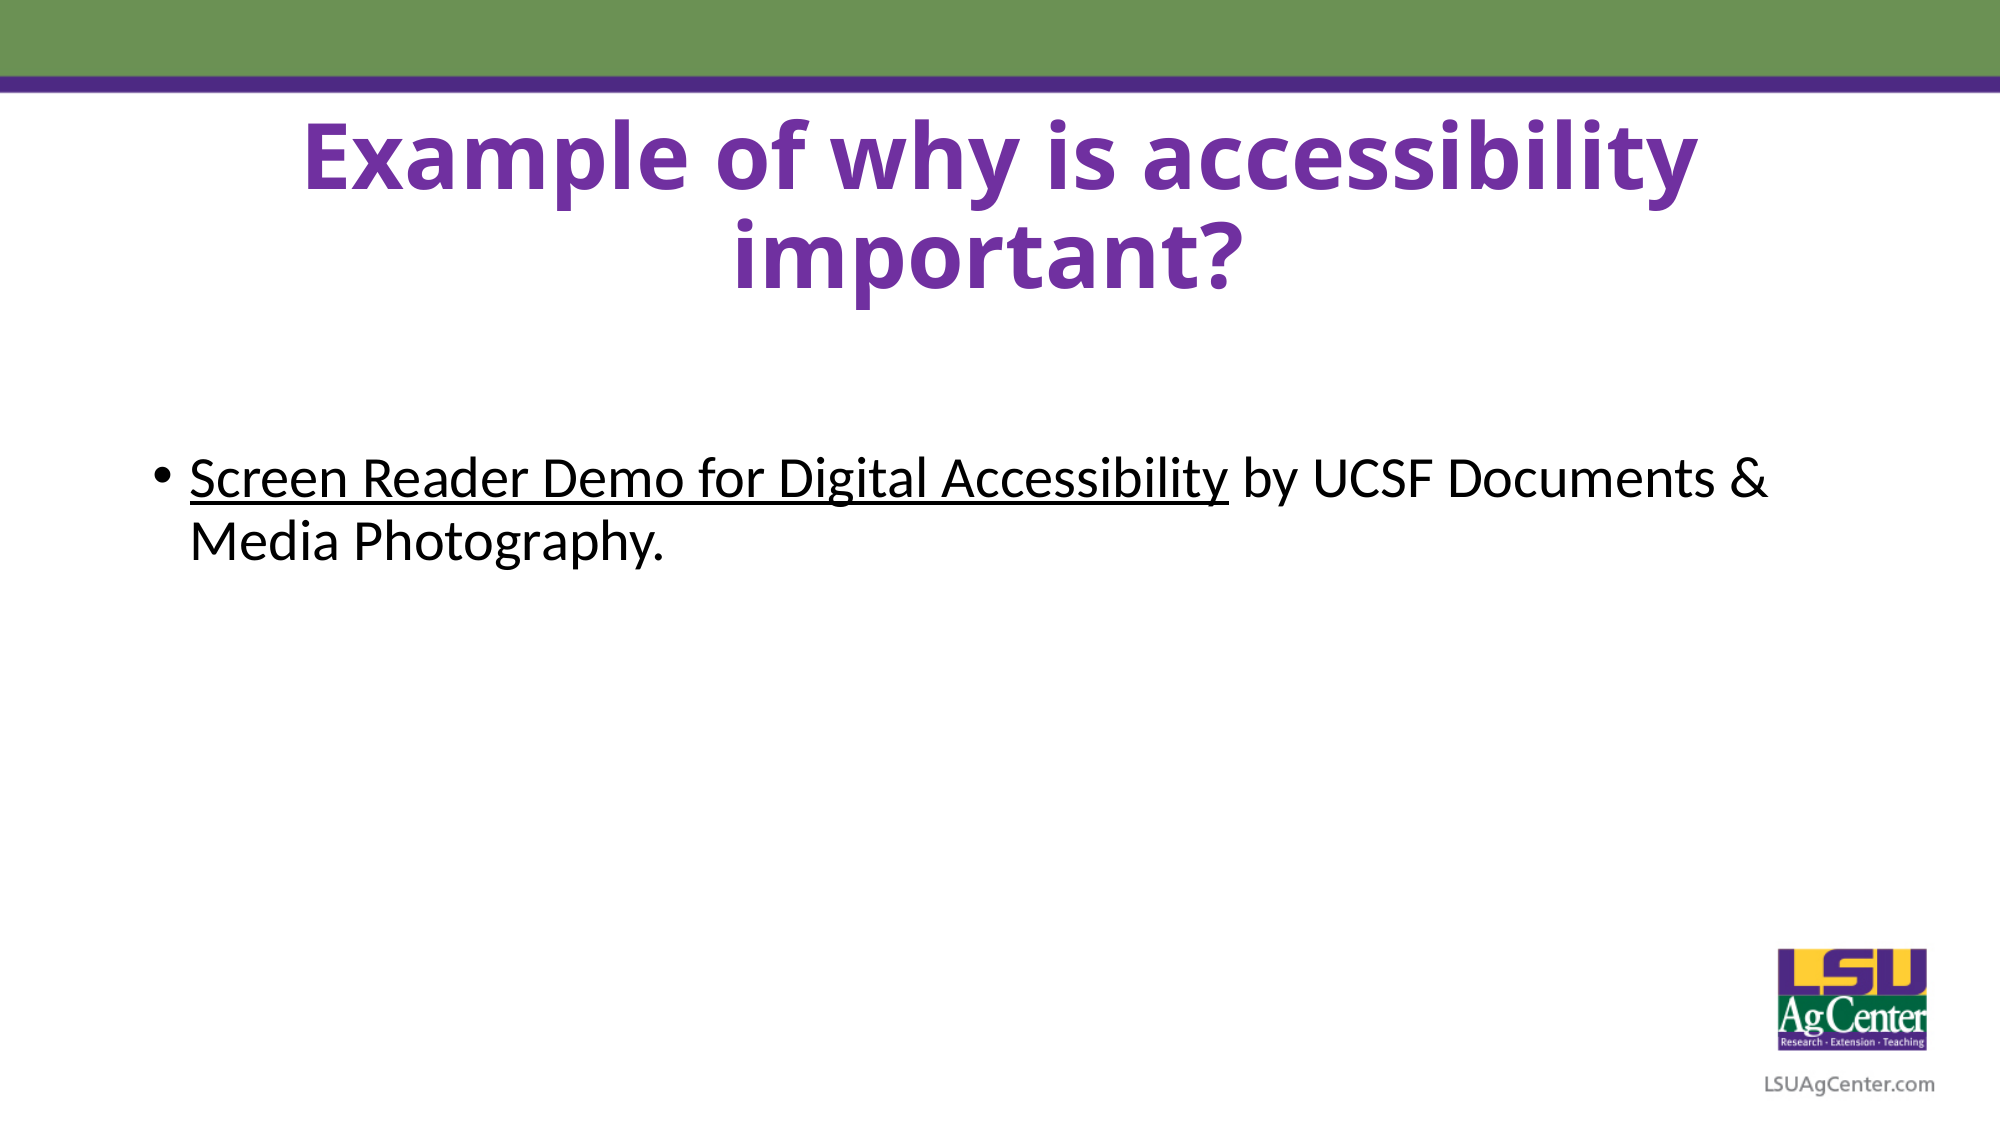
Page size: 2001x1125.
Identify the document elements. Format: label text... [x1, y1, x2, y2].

title Example of why is accessibility important? [137, 102, 1863, 317]
list Screen Reader Demo for Digital Accessibility by UCSF Documents & Media Photography. [137, 348, 1863, 779]
picture [0, 0, 2000, 1125]
